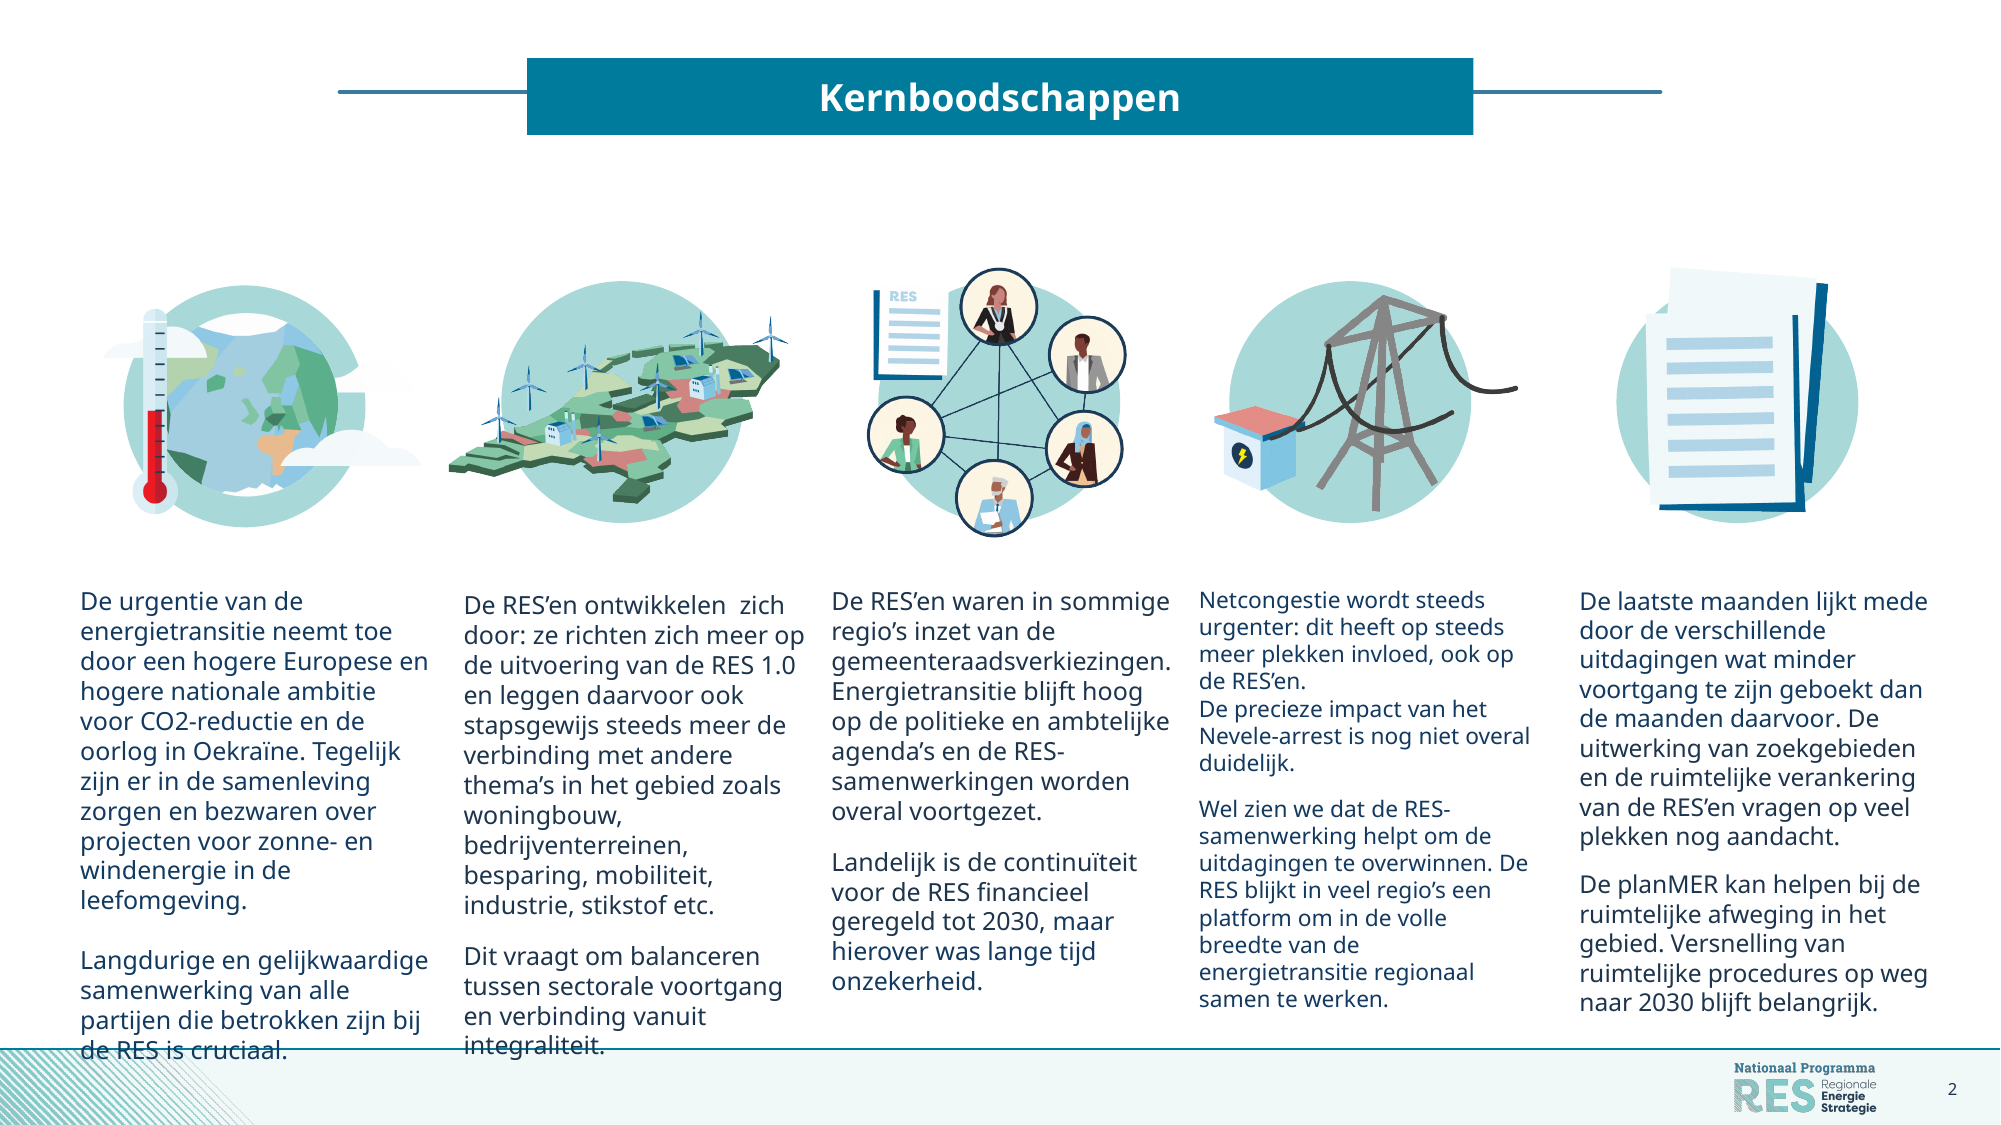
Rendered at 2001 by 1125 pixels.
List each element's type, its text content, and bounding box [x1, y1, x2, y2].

list De RES’en ontwikkelen zich door: ze richten zich meer op de uitvoering van de RES 1.0 en leggen daarvoor ook stapsgewijs steeds meer de verbinding met andere thema’s in het gebied zoals woningbouw, bedrijventerreinen, besparing, mobiliteit, industrie, stikstof etc. Dit vraagt om balanceren tussen sectorale voortgang en verbinding vanuit integraliteit. [463, 589, 809, 1044]
text_box De RES’en waren in sommige regio’s inzet van de gemeenteraadsverkiezingen. Energietransitie blijft hoog op de politieke en ambtelijke agenda’s en de RES-samenwerkingen worden overal voortgezet. Landelijk is de continuïteit voor de RES financieel geregeld tot 2030, maar hierover was lange tijd onzekerheid. [831, 585, 1177, 1044]
text_box Kernboodschappen [527, 58, 1474, 135]
picture [431, 227, 804, 586]
picture [0, 1048, 309, 1125]
text_box [1561, 553, 1965, 1044]
picture [1183, 234, 1536, 574]
text_box De laatste maanden lijkt mede door de verschillende uitdagingen wat minder voortgang te zijn geboekt dan de maanden daarvoor. De uitwerking van zoekgebieden en de ruimtelijke verankering van de RES’en vragen op veel plekken nog aandacht. De planMER kan helpen bij de ruimtelijke afweging in het gebied. Versnelling van ruimtelijke procedures op weg naar 2030 blijft belangrijk. [1579, 585, 1934, 1044]
picture [1727, 1058, 1884, 1119]
text_box De urgentie van de energietransitie neemt toe door een hogere Europese en hogere nationale ambitie voor CO2-reductie en de oorlog in Oekraïne. Tegelijk zijn er in de samenleving zorgen en bezwaren over projecten voor zonne- en windenergie in de leefomgeving. Langdurige en gelijkwaardige samenwerking van alle partijen die betrokken zijn bij de RES is cruciaal. [80, 585, 431, 1044]
text_box Netcongestie wordt steeds urgenter: dit heeft op steeds meer plekken invloed, ook op de RES’en. De precieze impact van het Nevele-arrest is nog niet overal duidelijk. Wel zien we dat de RES-samenwerking helpt om de uitdagingen te overwinnen. De RES blijkt in veel regio’s een platform om in de volle breedte van de energietransitie regionaal samen te werken. [1198, 585, 1533, 1017]
picture [857, 265, 1142, 539]
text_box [99, 285, 432, 528]
slide_number 2 [1885, 1060, 1958, 1121]
picture [1581, 245, 1886, 539]
